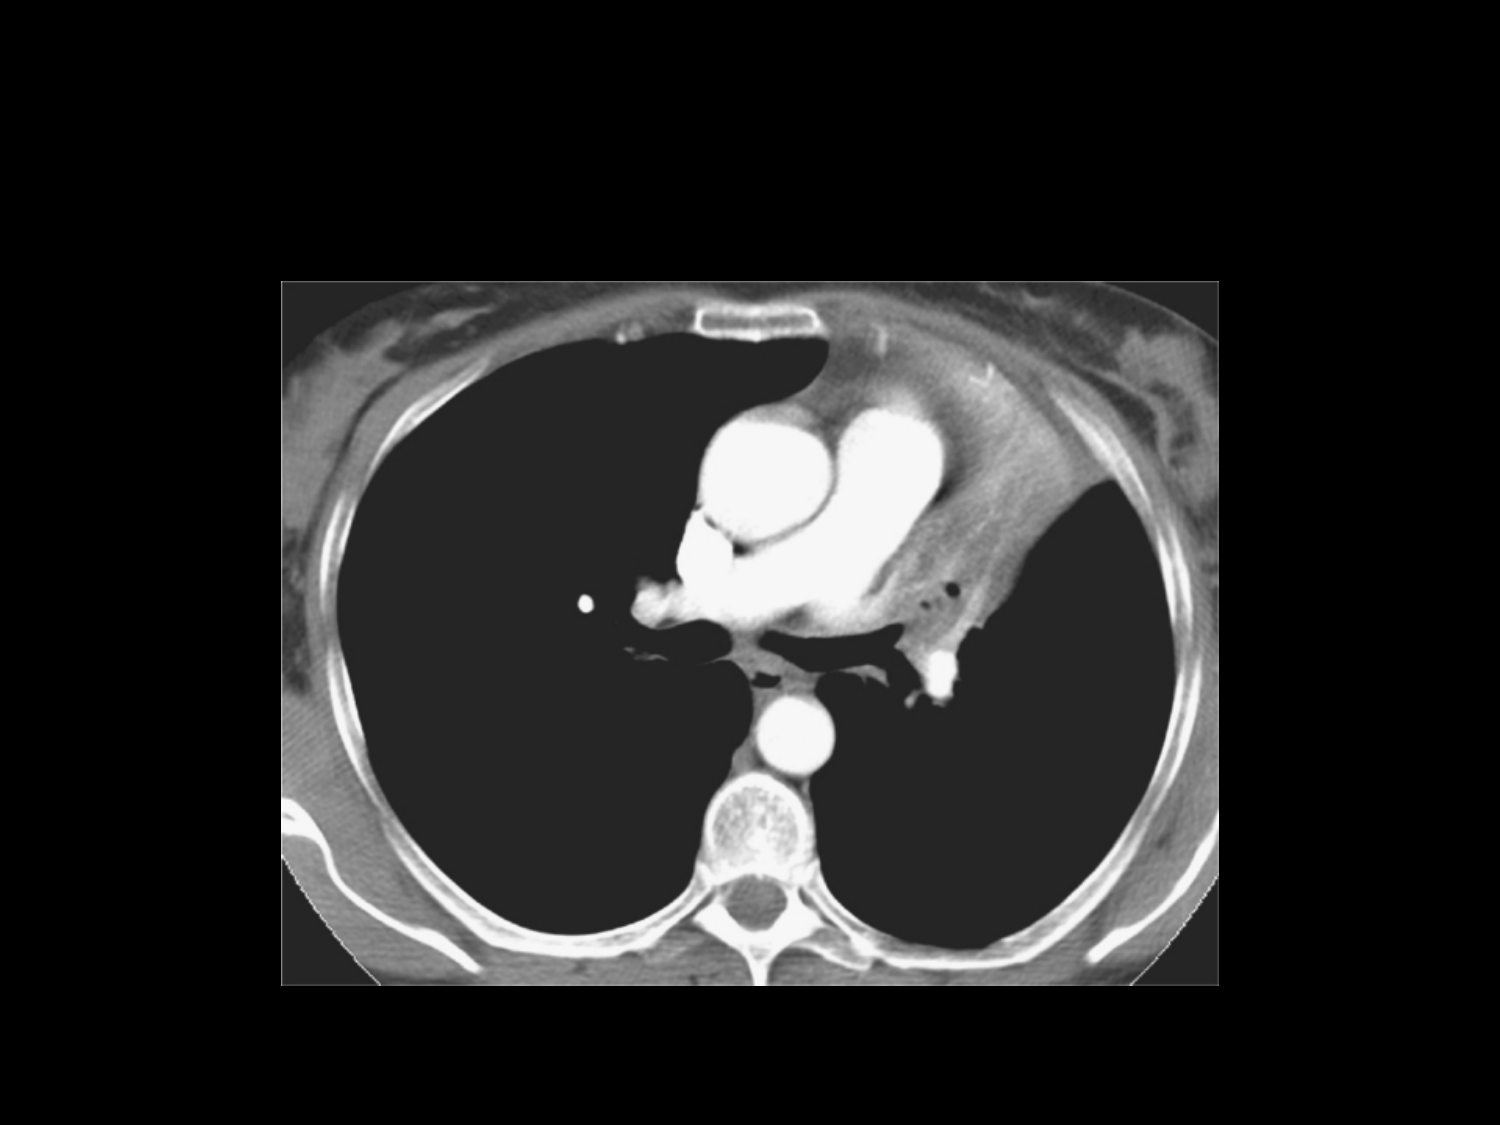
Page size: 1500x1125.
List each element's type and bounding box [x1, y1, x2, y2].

list [281, 281, 1219, 987]
